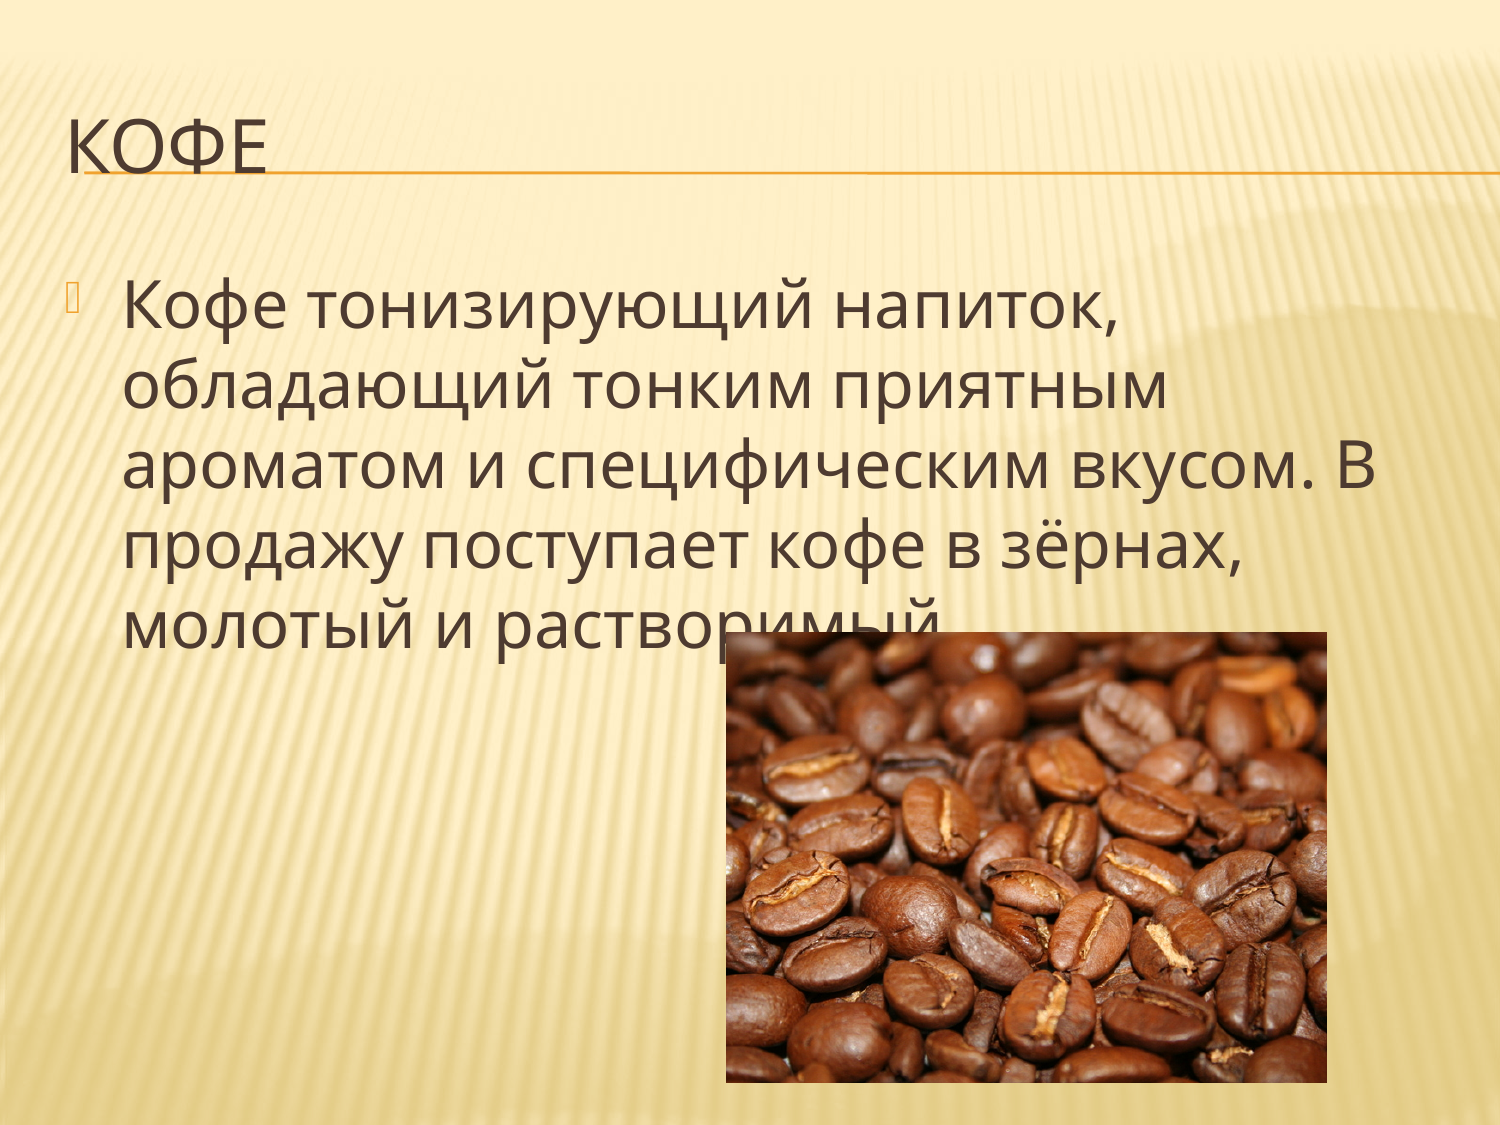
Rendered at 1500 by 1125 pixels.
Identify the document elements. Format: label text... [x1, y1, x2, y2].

picture [726, 632, 1327, 1084]
list Кофе тонизирующий напиток, обладающий тонким приятным ароматом и специфическим вкусом. В продажу поступает кофе в зёрнах, молотый и растворимый. [50, 254, 1475, 998]
title Кофе [50, 75, 1475, 213]
